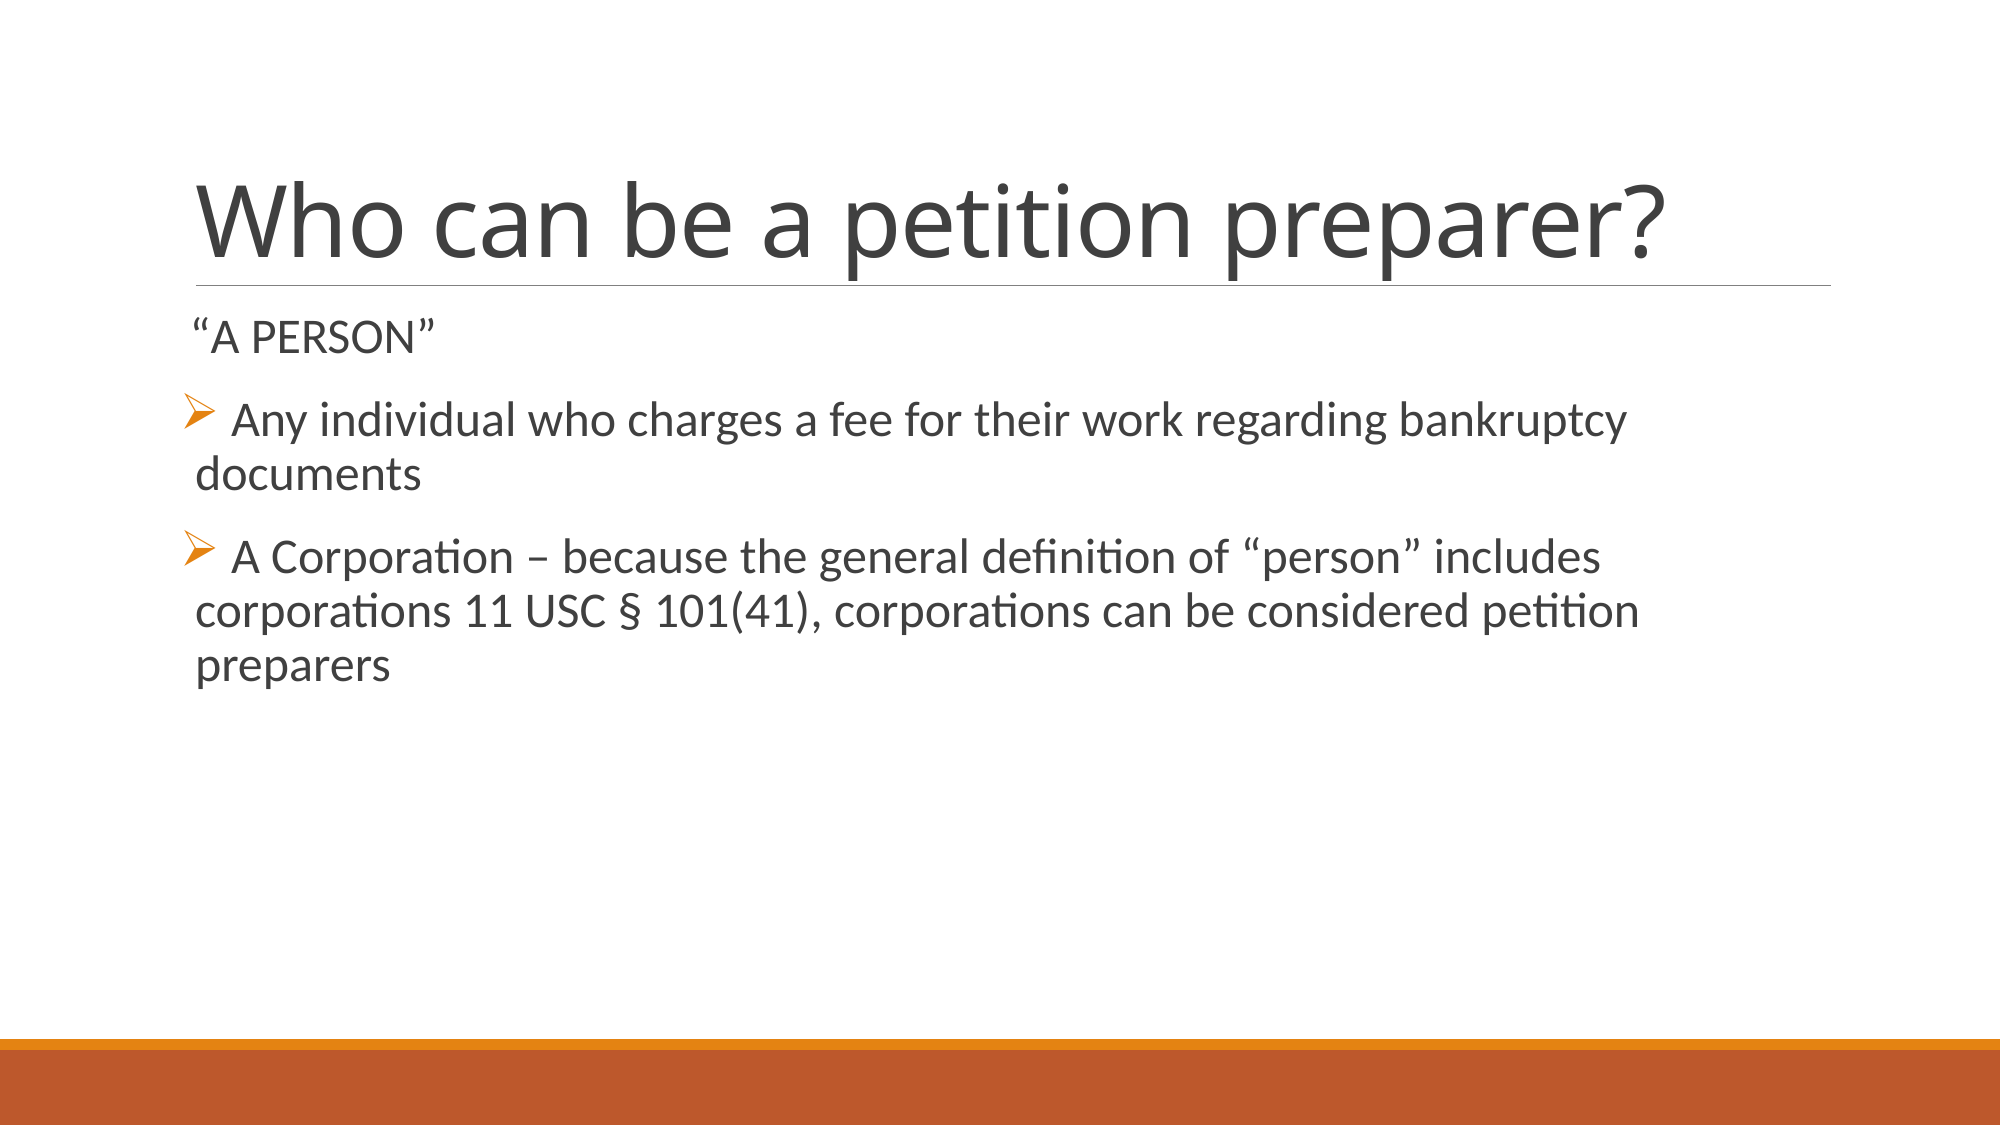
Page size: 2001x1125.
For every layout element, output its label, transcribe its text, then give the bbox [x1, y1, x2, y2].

title Who can be a petition preparer? [180, 47, 1830, 285]
list “A PERSON” Any individual who charges a fee for their work regarding bankruptcy documents A Corporation – because the general definition of “person” includes corporations 11 USC § 101(41), corporations can be considered petition preparers [180, 302, 1830, 963]
